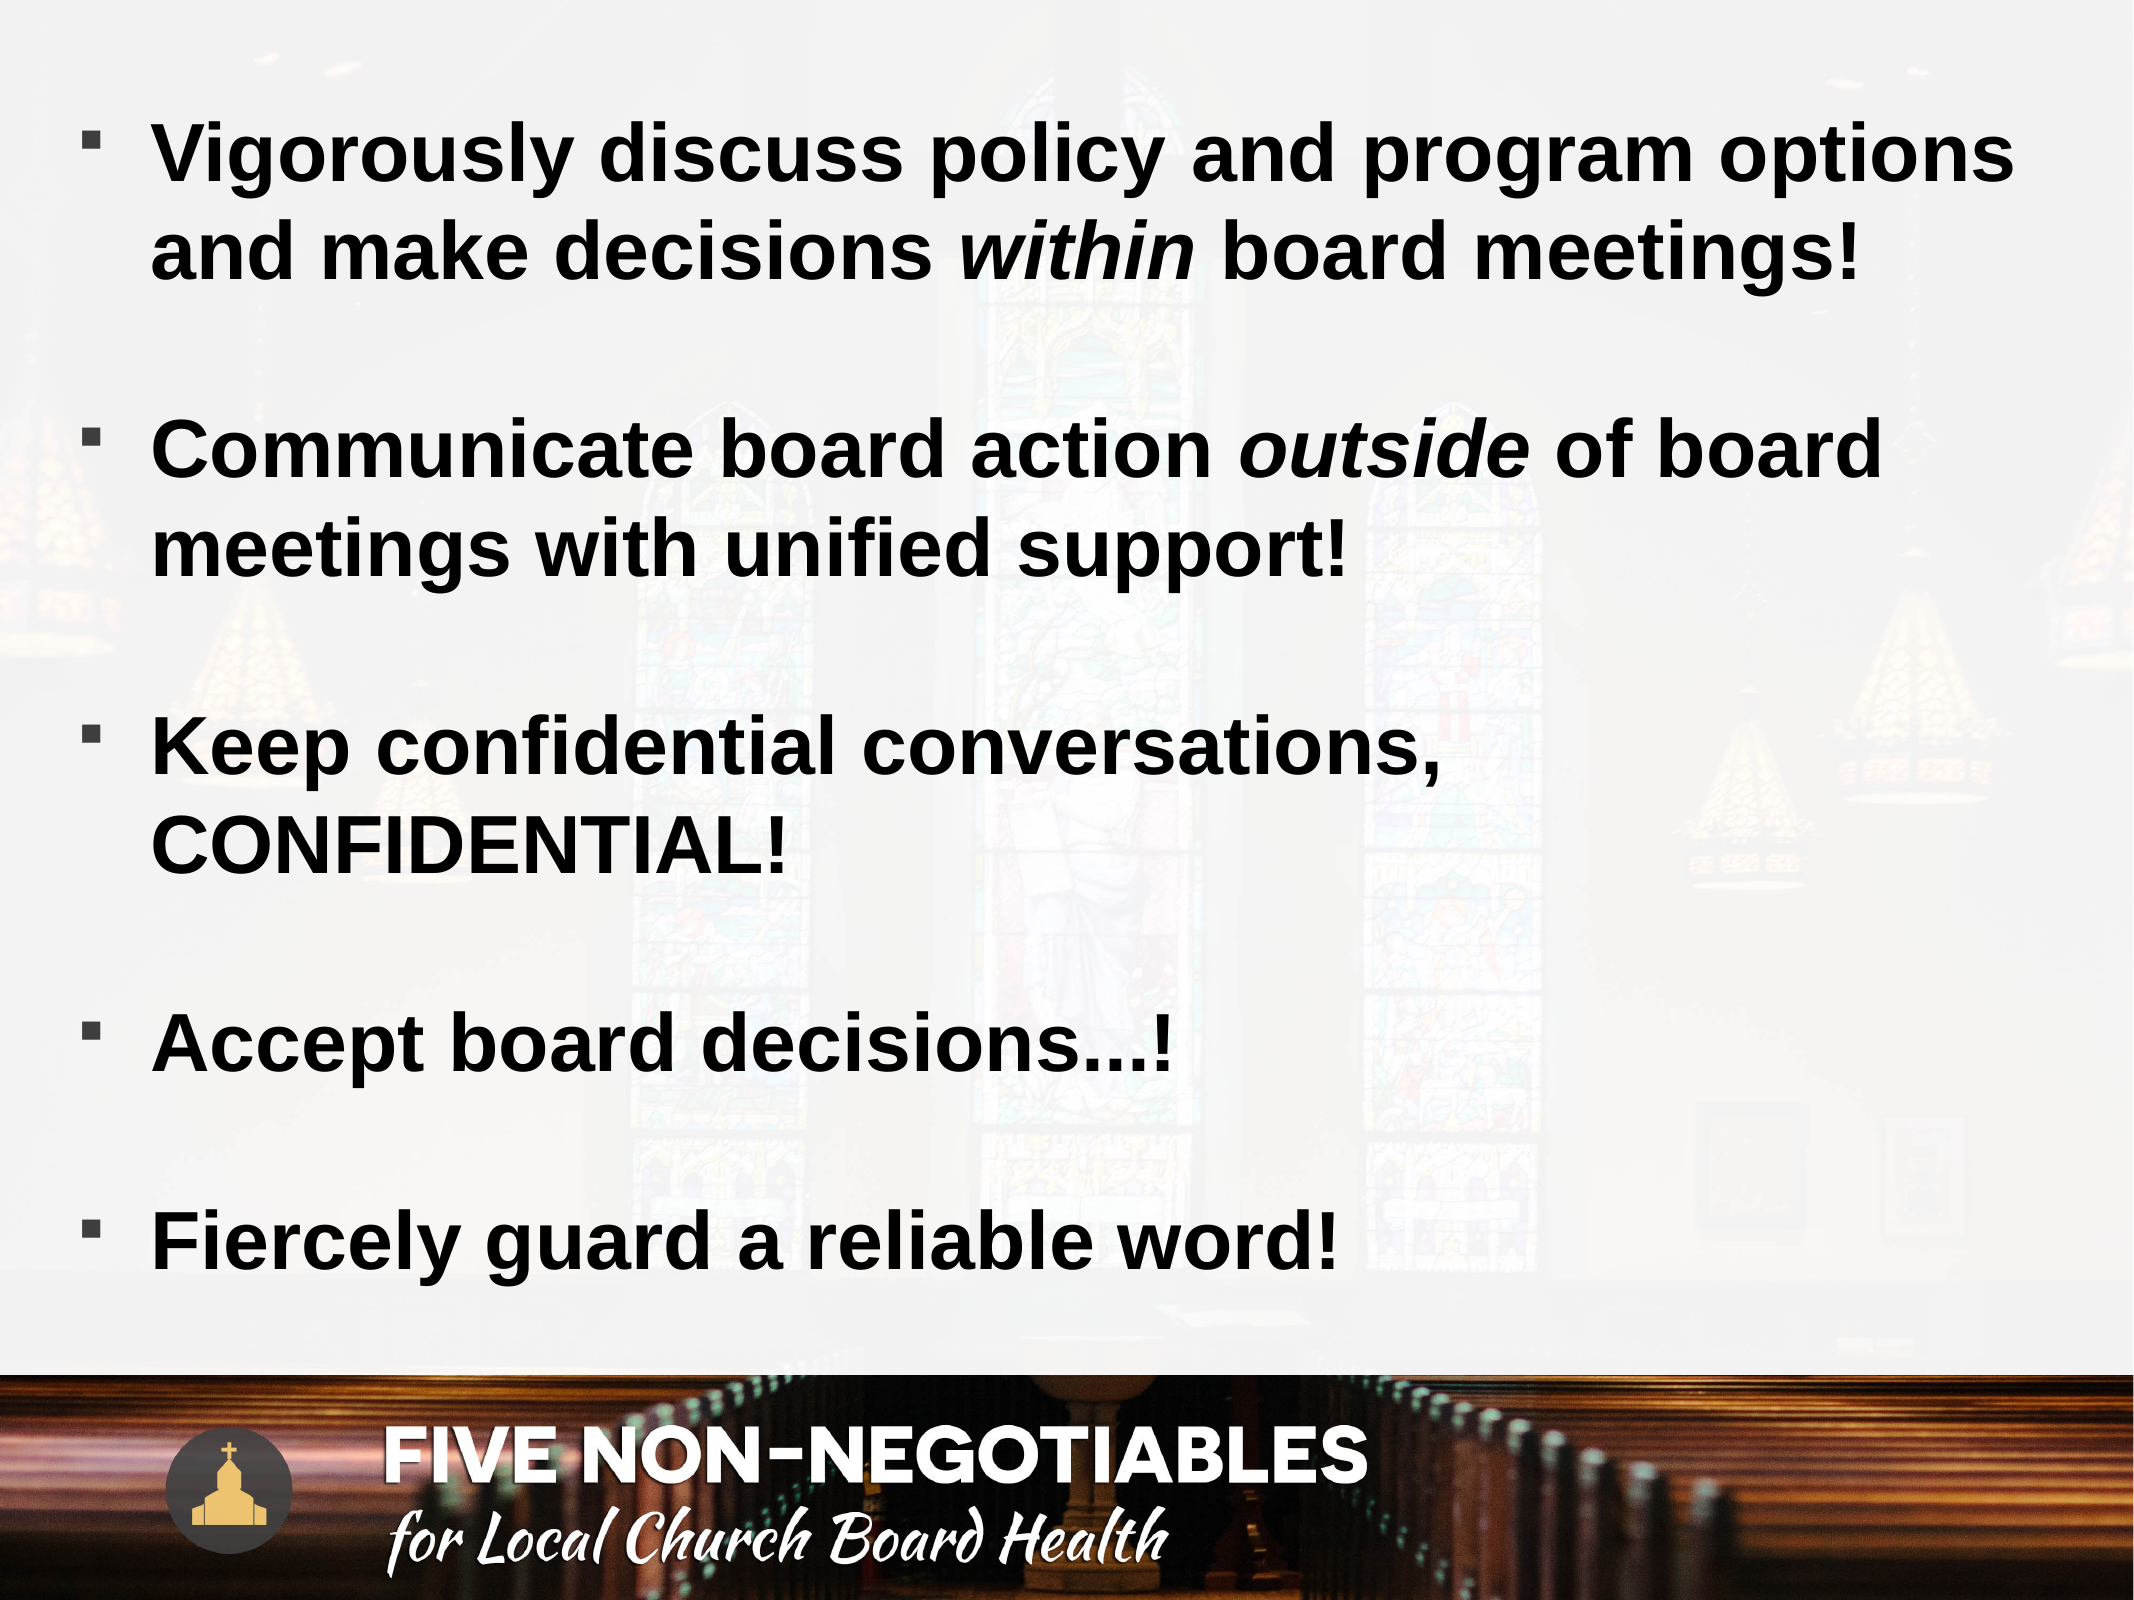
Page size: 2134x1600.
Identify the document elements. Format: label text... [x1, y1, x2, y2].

list Vigorously discuss policy and program options and make decisions within board meetings! Communicate board action outside of board meetings with unified support! Keep confidential conversations, CONFIDENTIAL! Accept board decisions...! Fiercely guard a reliable word! [76, 88, 2061, 1297]
picture [0, 0, 2134, 1600]
